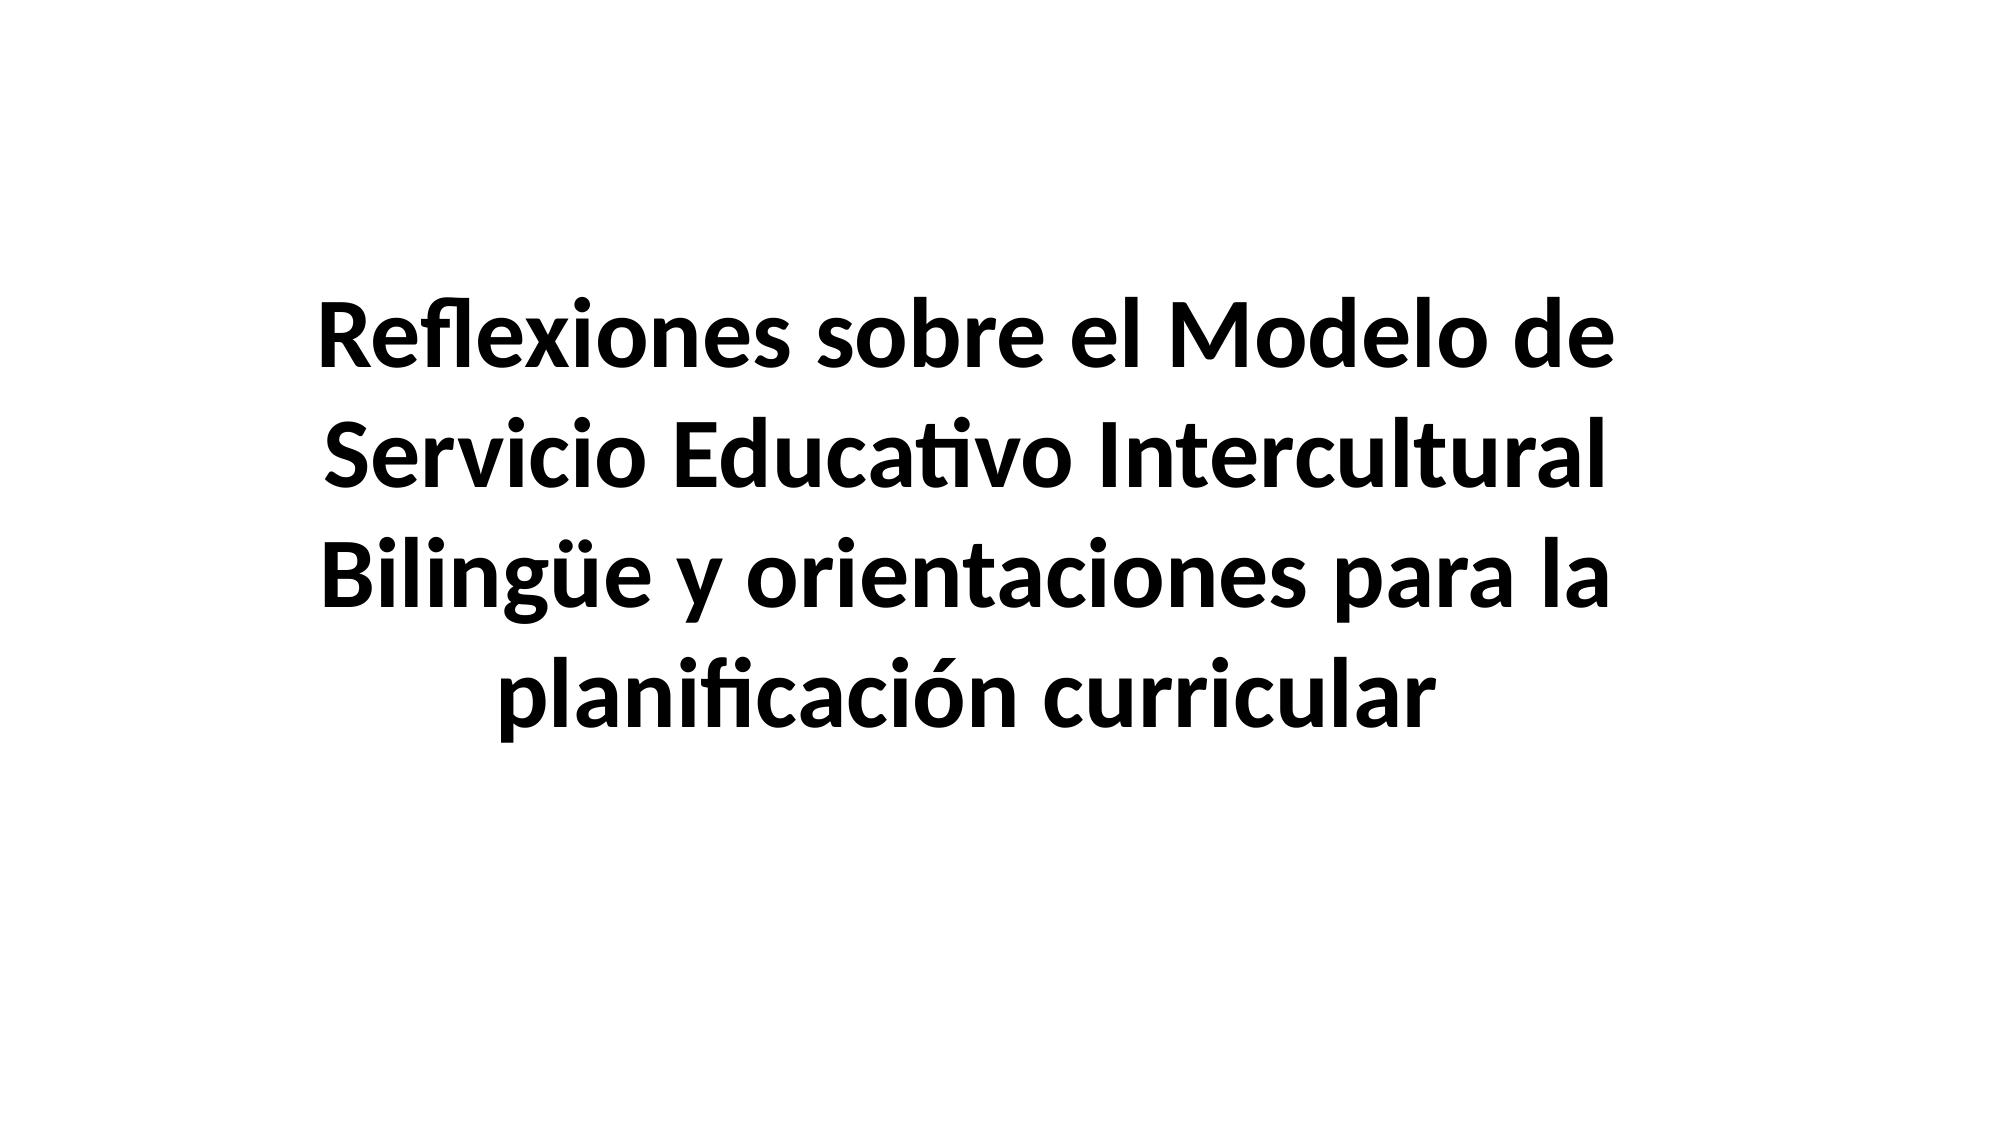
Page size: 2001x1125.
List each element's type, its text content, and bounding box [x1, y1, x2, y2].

text_box Reflexiones sobre el Modelo de Servicio Educativo Intercultural Bilingüe y orientaciones para la planificación curricular [175, 260, 1758, 754]
